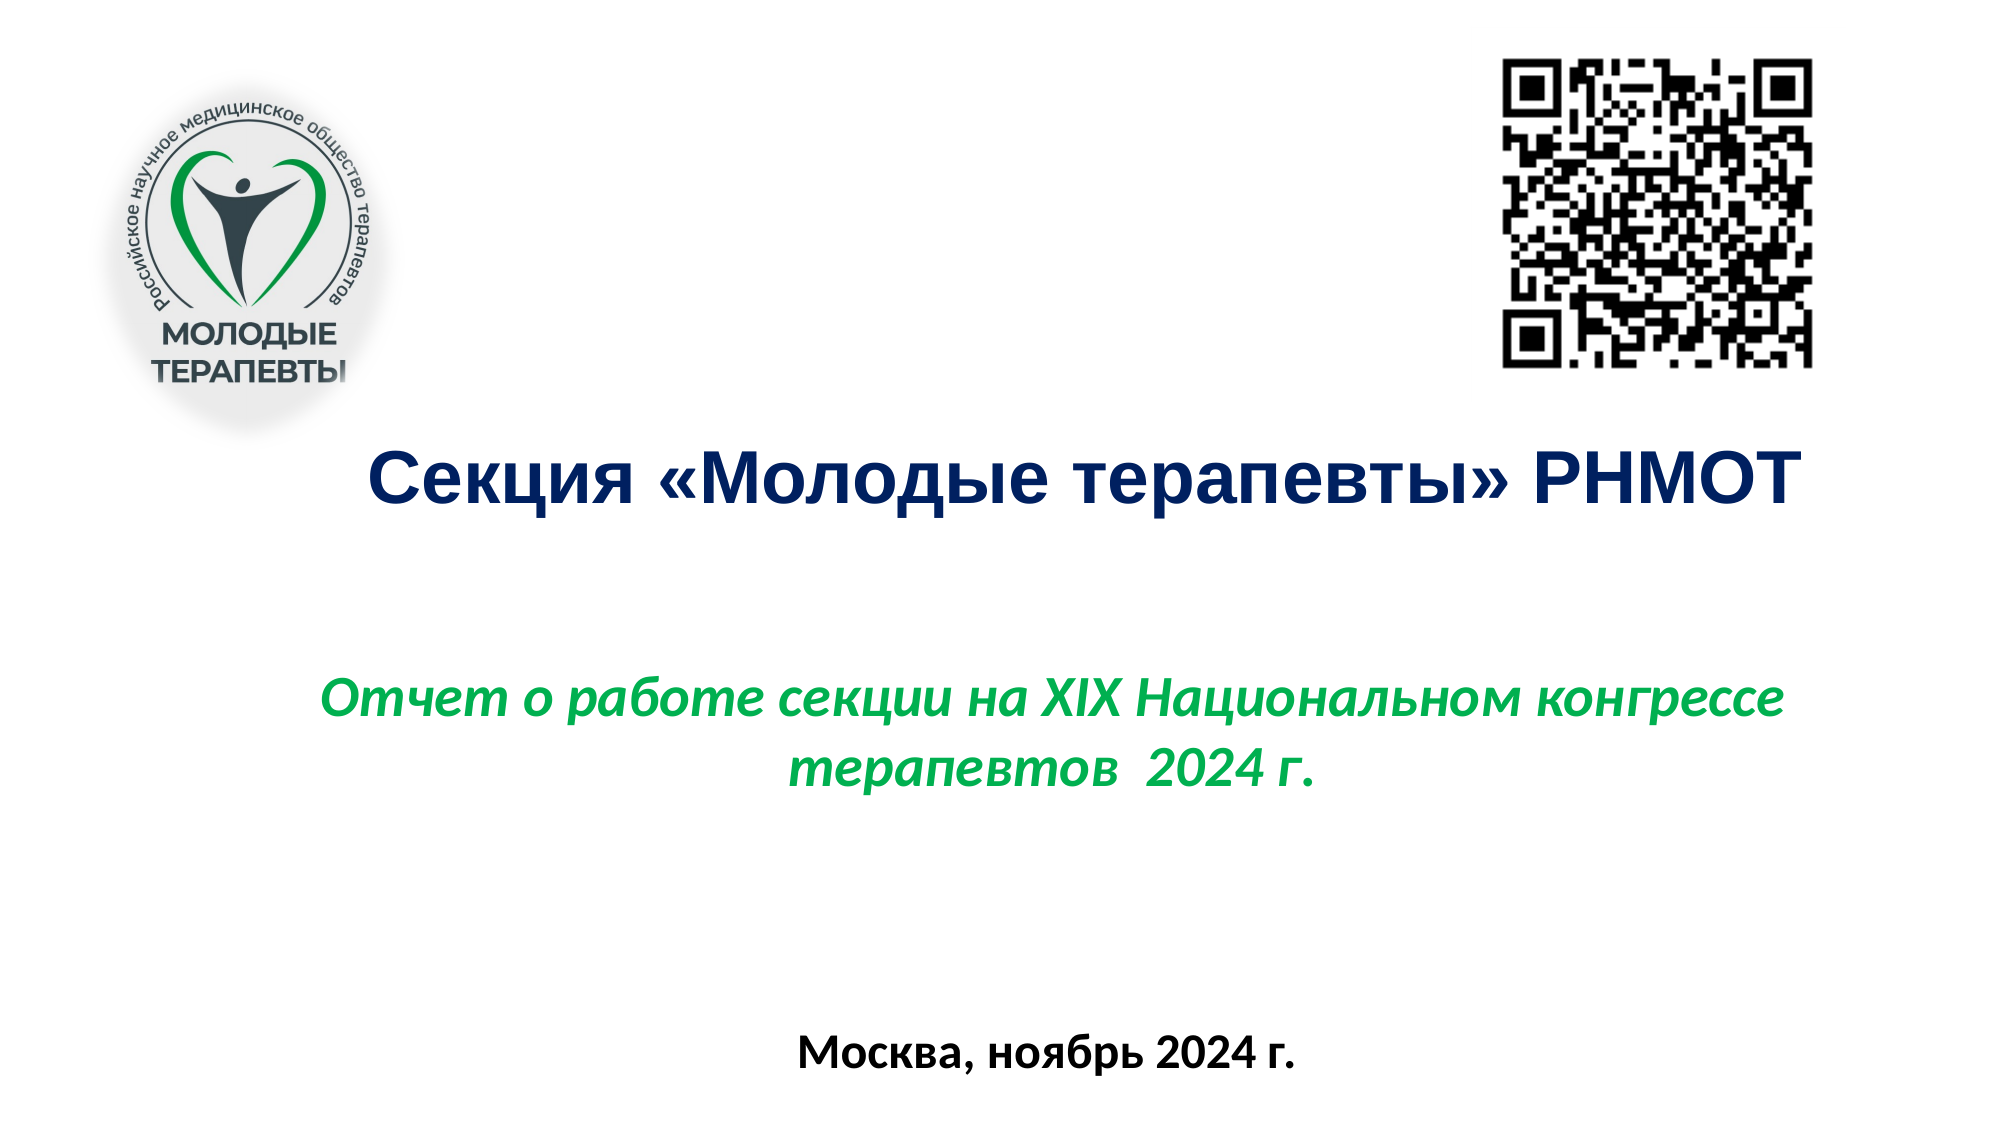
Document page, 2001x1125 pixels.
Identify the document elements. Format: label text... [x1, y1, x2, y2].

picture [1470, 26, 1846, 402]
text_box Отчет о работе секции на XIX Национальном конгрессе терапевтов 2024 г. [217, 650, 1888, 806]
text_box Москва, ноябрь 2024 г. [246, 1001, 1772, 1086]
text_box Секция «Молодые терапевты» РНМОТ [210, 309, 1961, 528]
picture [86, 66, 407, 453]
